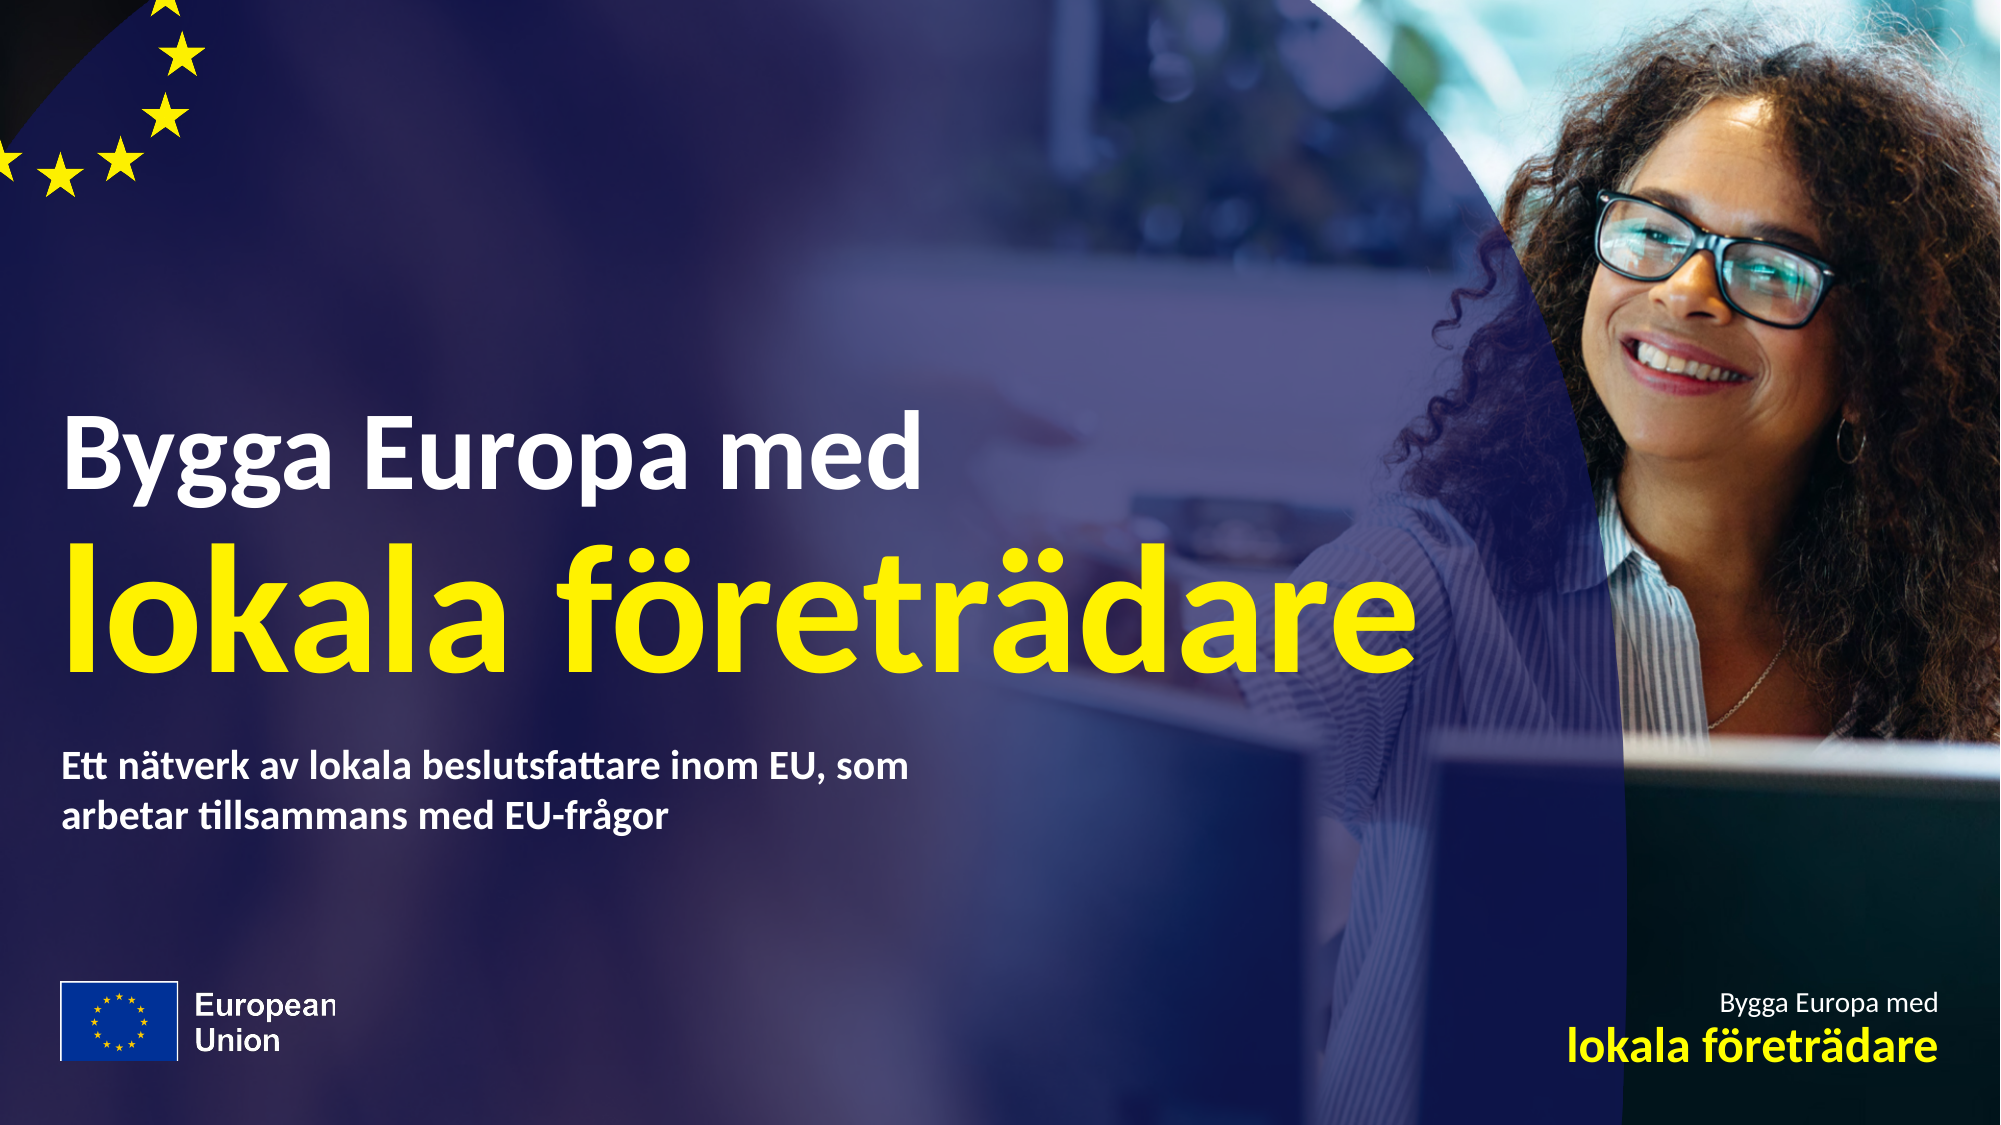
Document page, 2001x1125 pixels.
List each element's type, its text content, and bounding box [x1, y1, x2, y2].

list lokala företrädare [59, 513, 1927, 731]
title Bygga Europa med [60, 237, 1929, 514]
list Bygga Europa med lokala företrädare [1565, 987, 1940, 1093]
list Ett nätverk av lokala beslutsfattare inom EU, som arbetar tillsammans med EU-frågor [60, 737, 1940, 917]
picture [0, 0, 2000, 1125]
